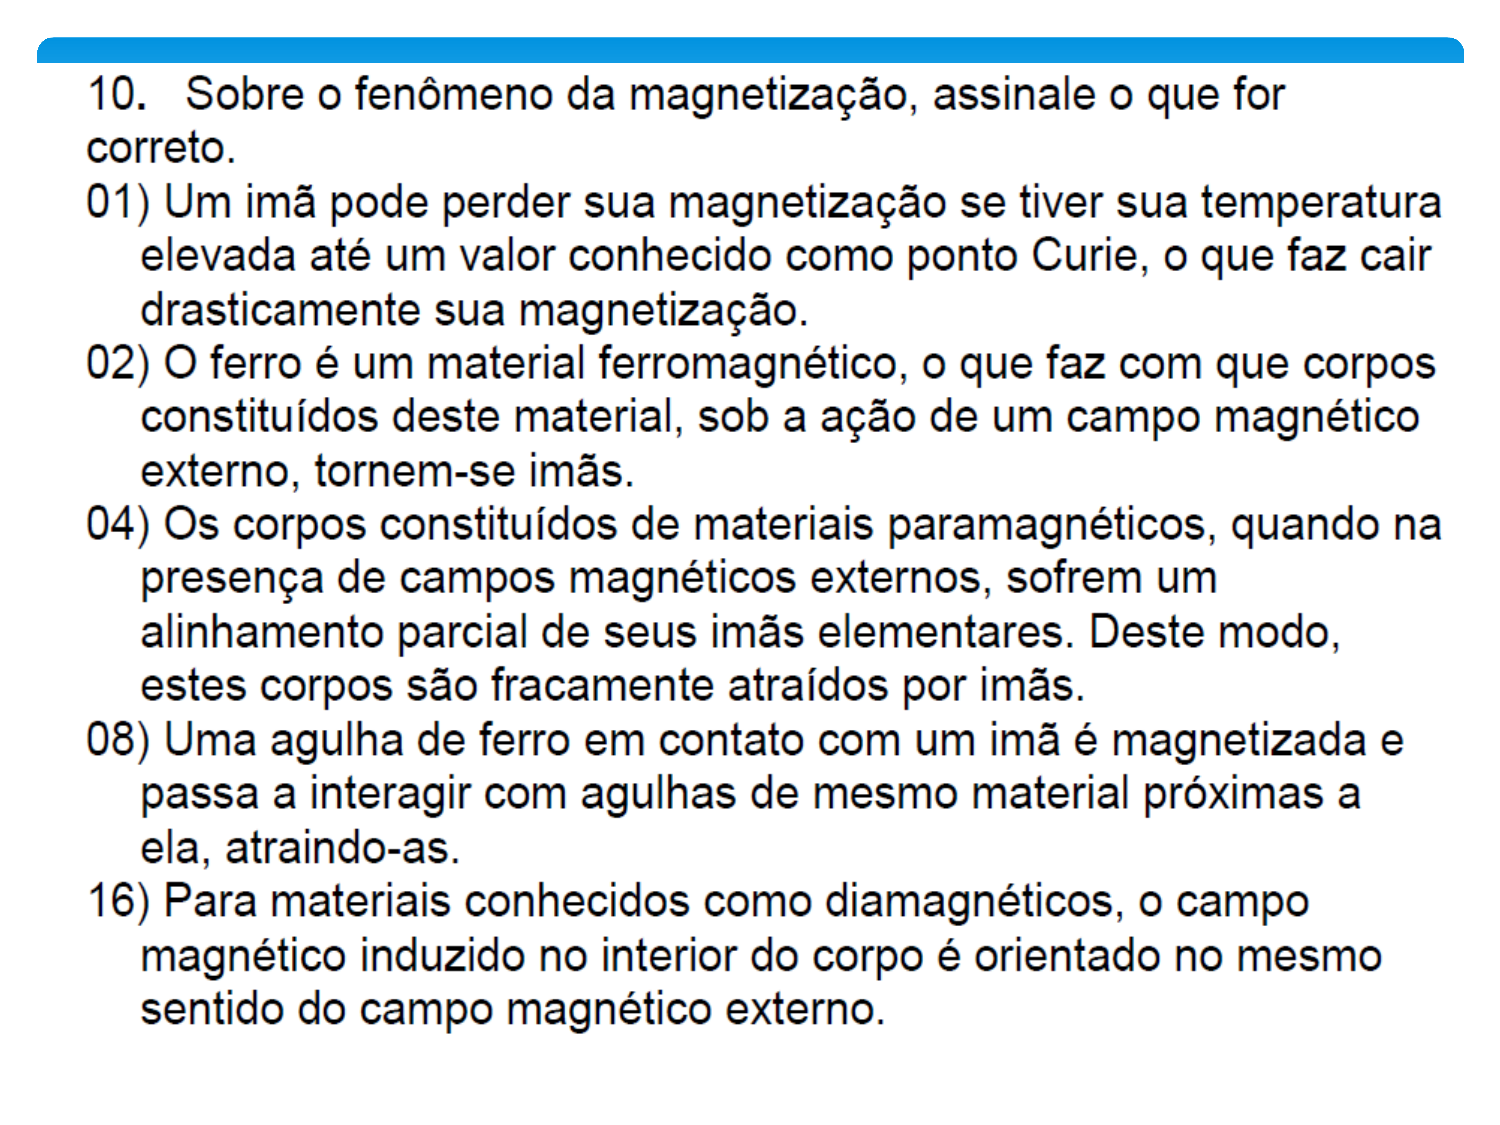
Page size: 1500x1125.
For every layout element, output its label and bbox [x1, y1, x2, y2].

picture [29, 63, 1471, 1062]
